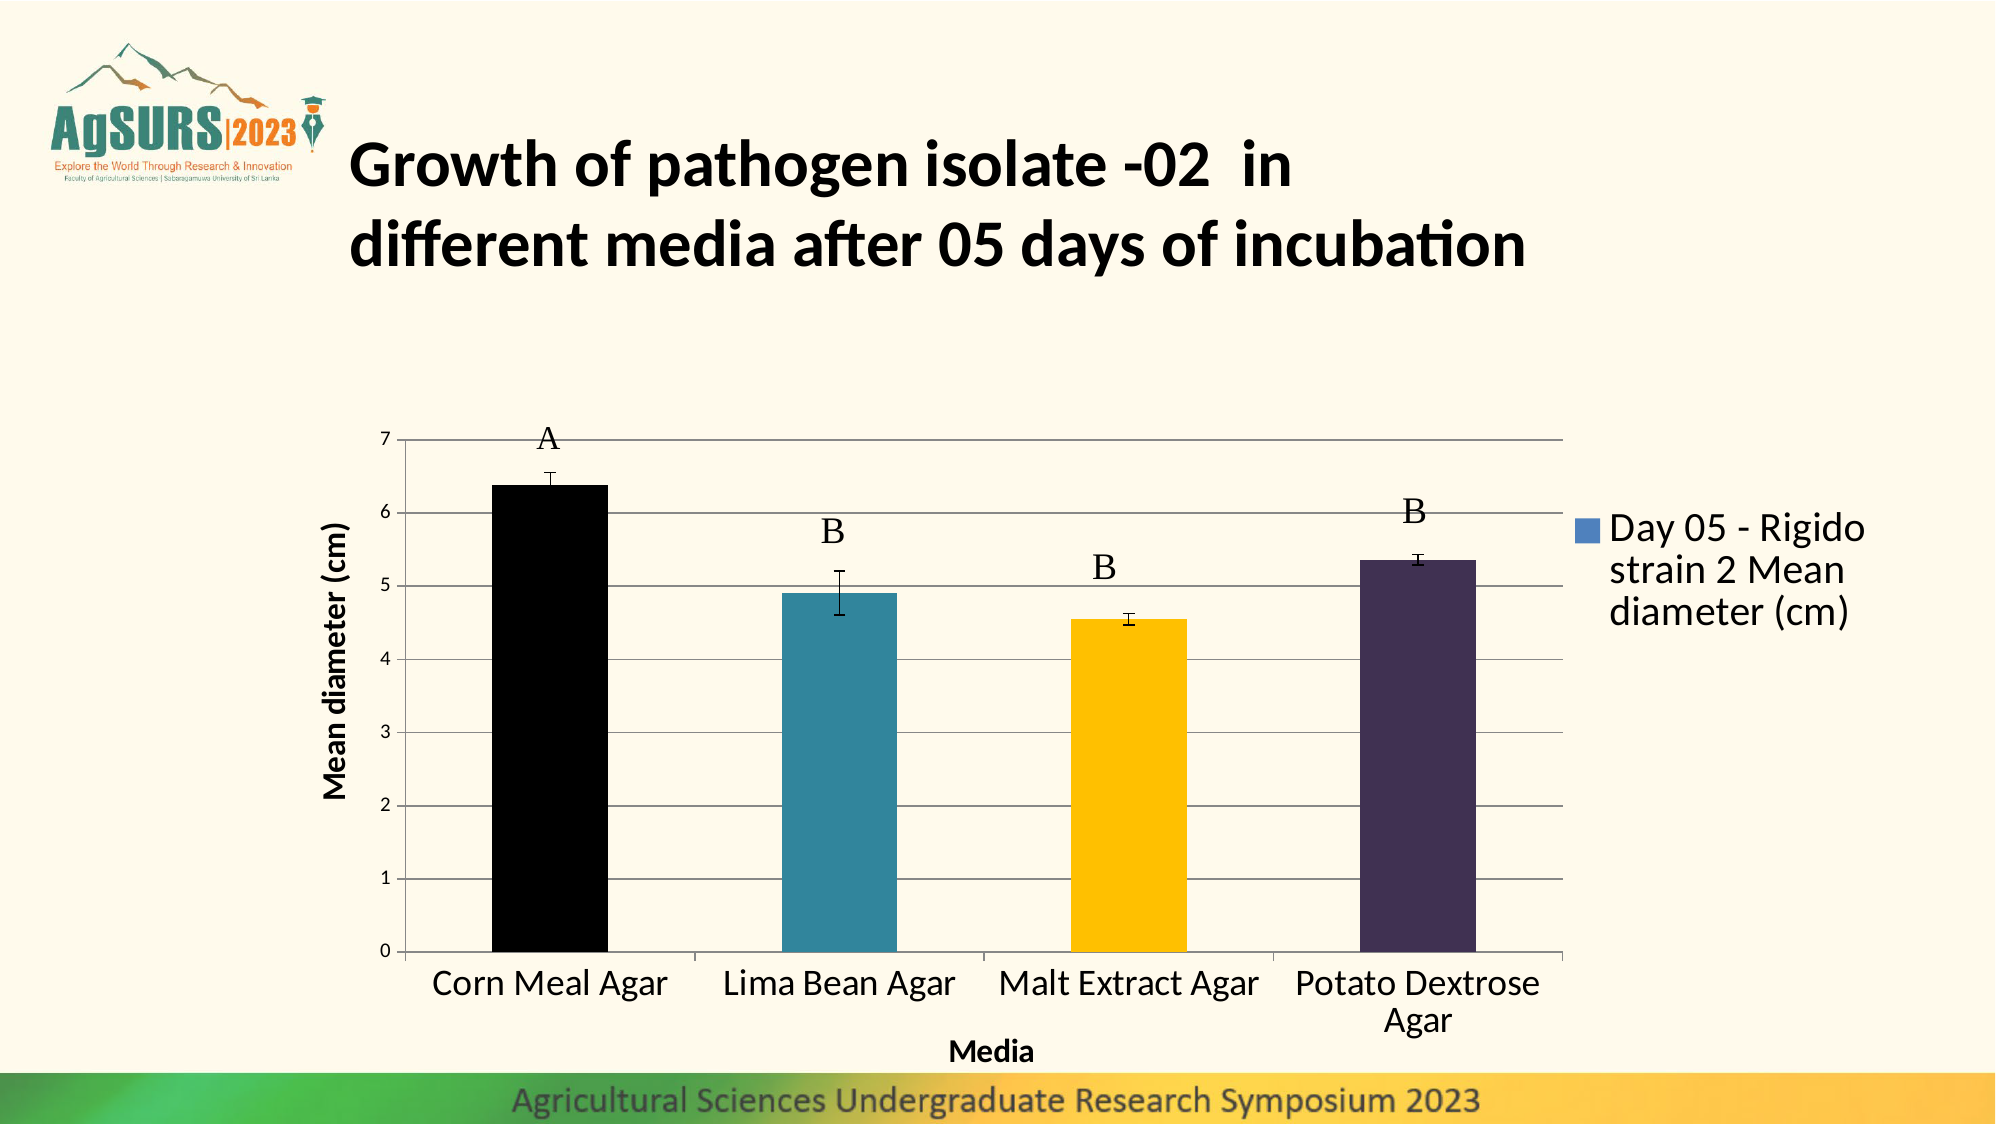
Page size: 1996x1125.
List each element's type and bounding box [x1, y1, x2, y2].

picture [0, 1, 1996, 1124]
chart [165, 283, 1886, 1094]
